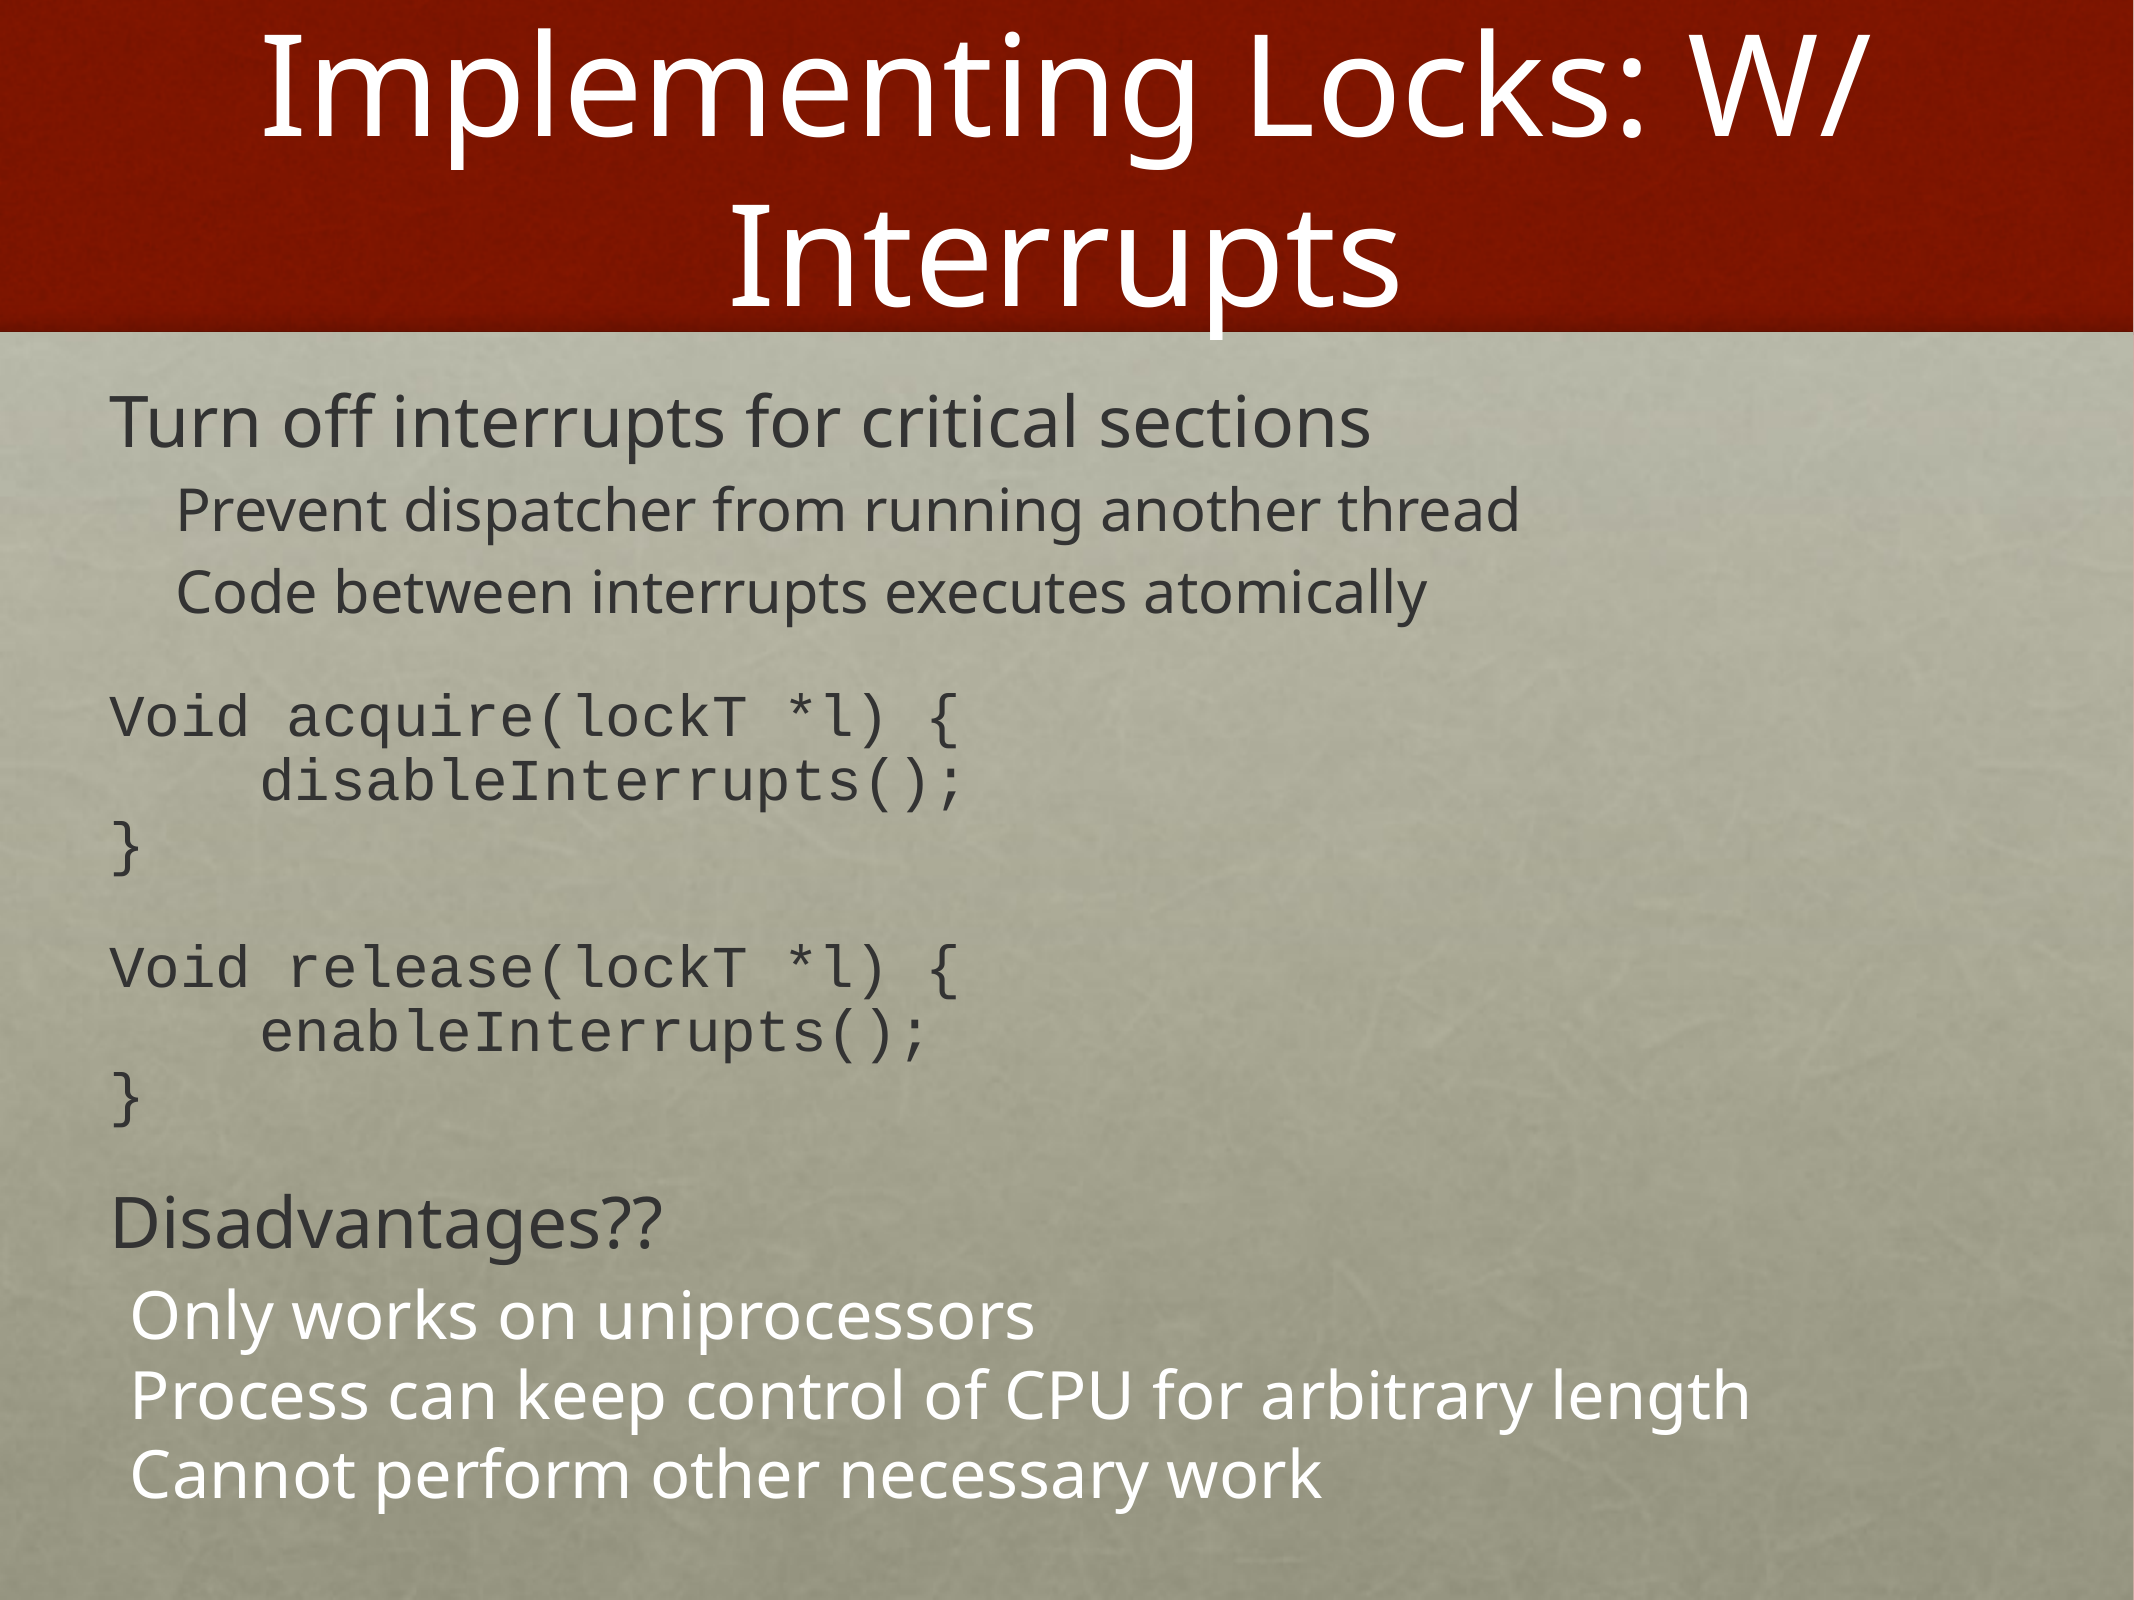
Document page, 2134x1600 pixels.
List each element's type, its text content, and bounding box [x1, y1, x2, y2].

picture [0, 305, 2134, 1600]
text_box Only works on uniprocessors Process can keep control of CPU for arbitrary length Cannot perform other necessary work [115, 1265, 1770, 1600]
list Turn off interrupts for critical sections Prevent dispatcher from running another thread Code between interrupts executes atomically Void acquire(lockT *l) { disableInterrupts(); } Void release(lockT *l) { enableInterrupts(); } Disadvantages?? [88, 375, 1952, 1543]
title Implementing Locks: W/ Interrupts [181, 14, 1952, 314]
